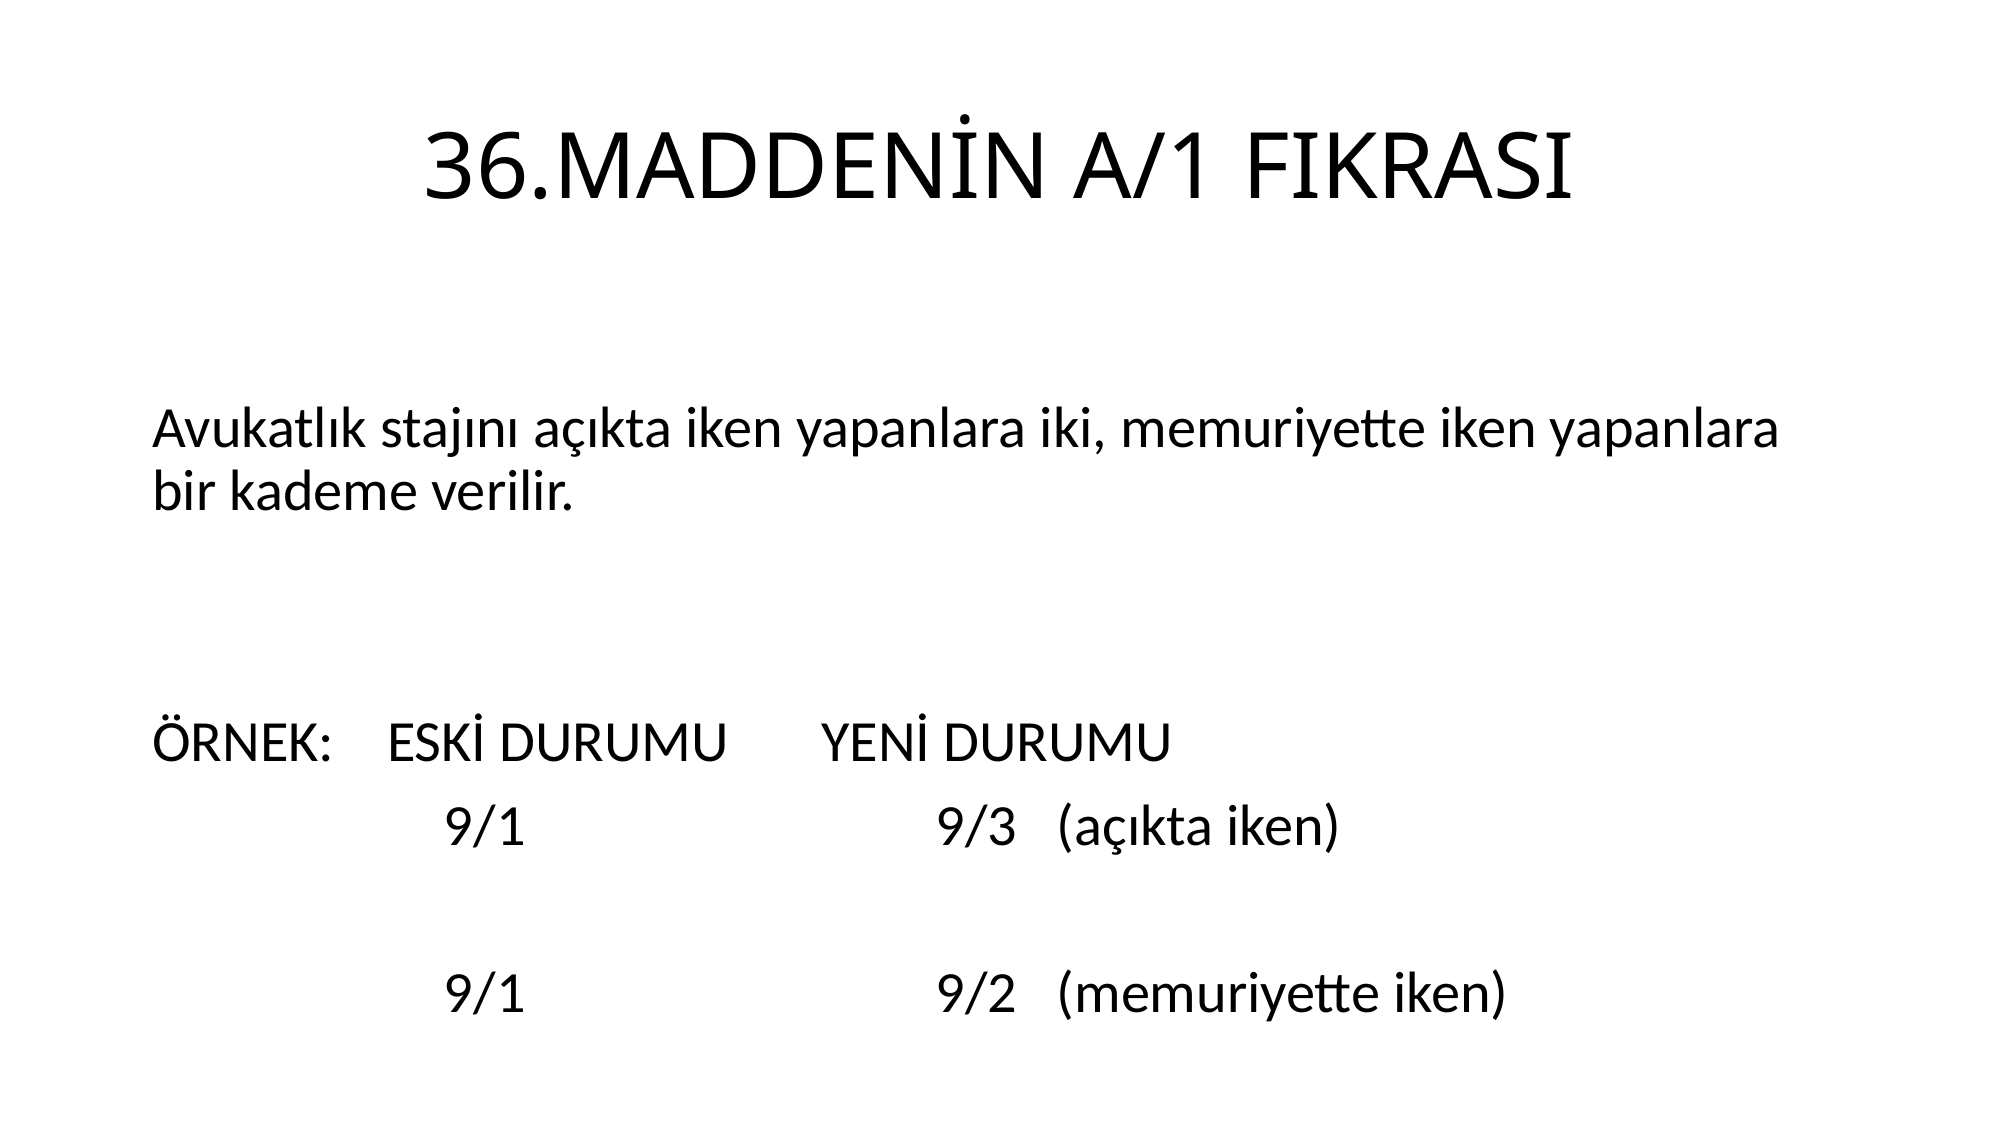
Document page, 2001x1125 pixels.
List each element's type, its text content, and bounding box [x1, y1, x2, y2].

list Avukatlık stajını açıkta iken yapanlara iki, memuriyette iken yapanlara bir kademe verilir. ÖRNEK: ESKİ DURUMU YENİ DURUMU 9/1 9/3 (açıkta iken) 9/1 9/2 (memuriyette iken) [137, 299, 1863, 1093]
title 36.MADDENİN A/1 FIKRASI [137, 59, 1863, 278]
